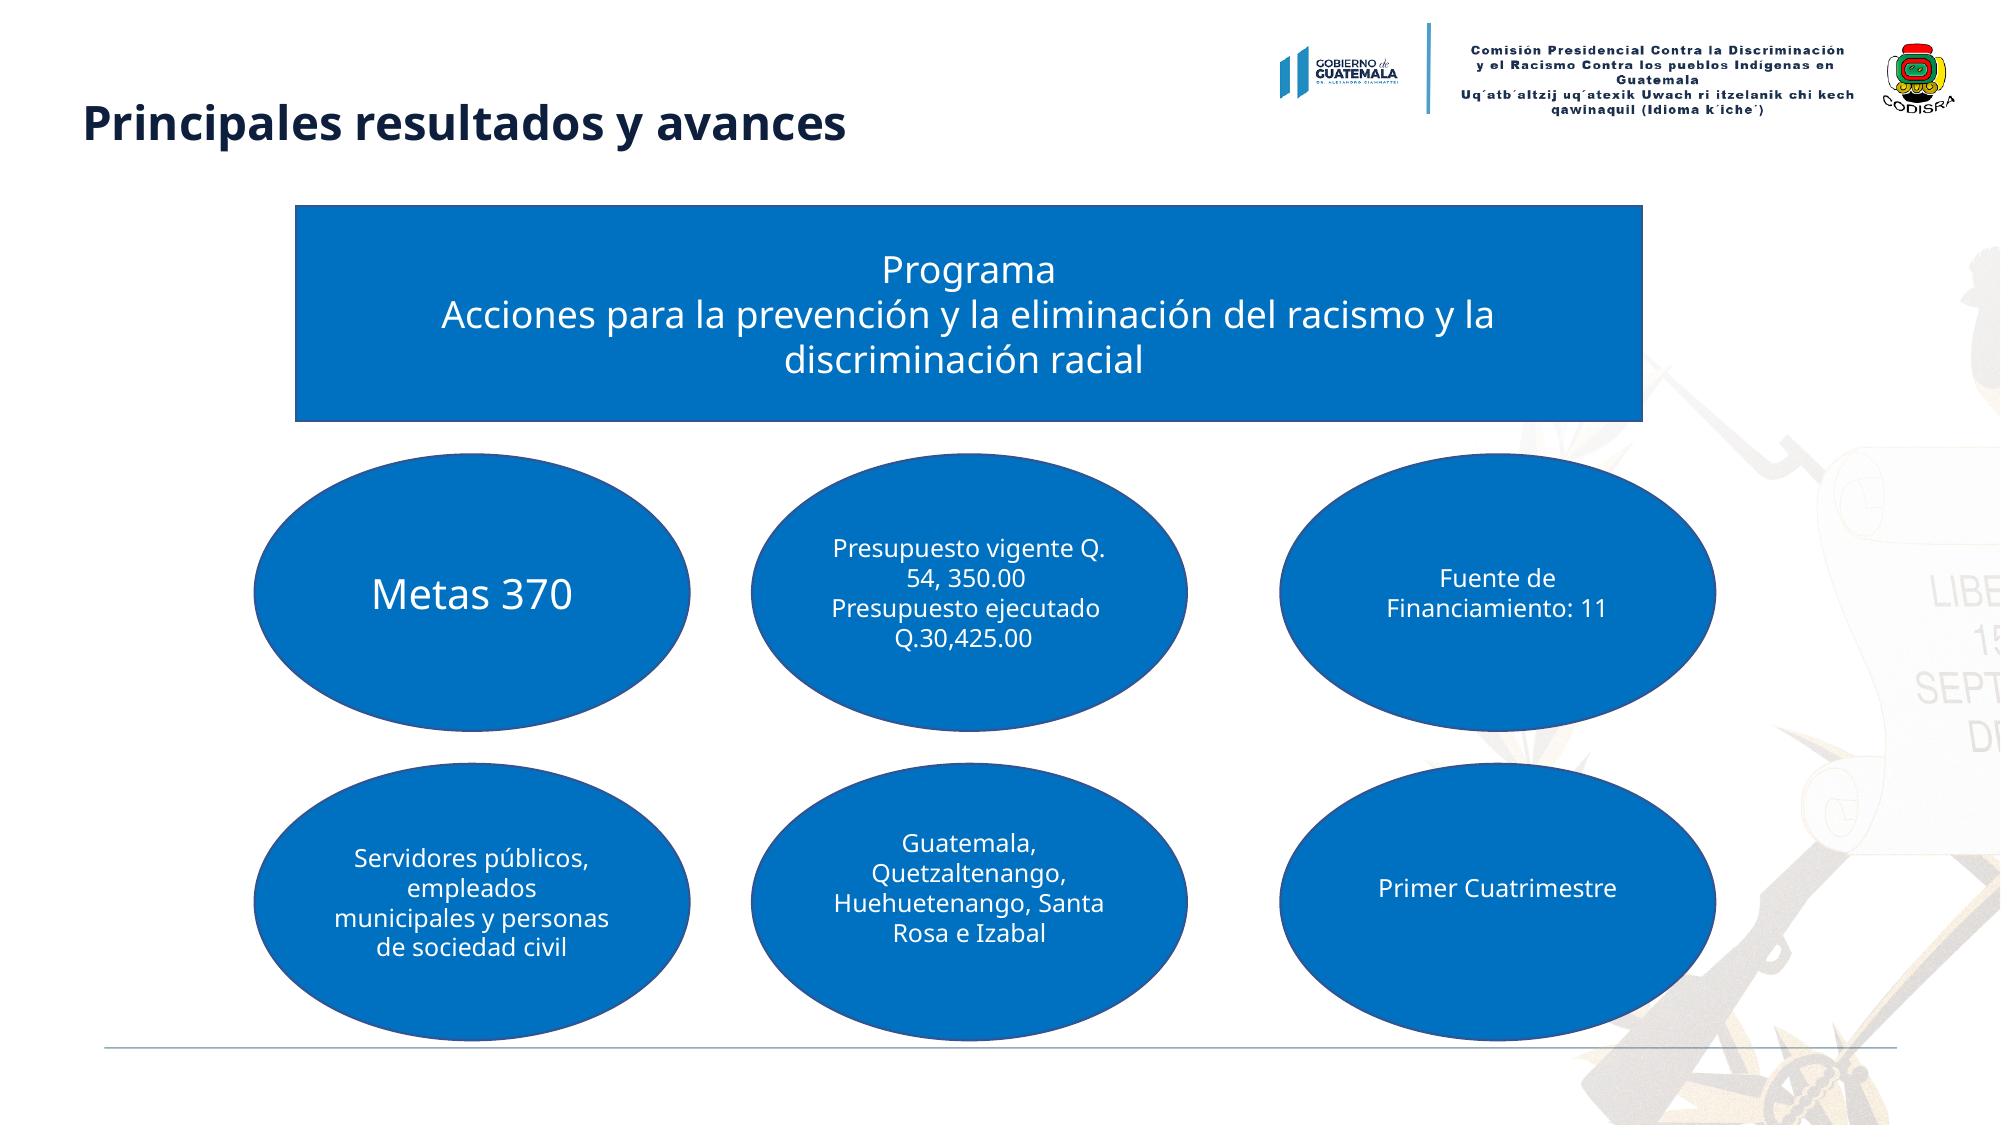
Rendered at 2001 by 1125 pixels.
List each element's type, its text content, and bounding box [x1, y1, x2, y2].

text_box Presupuesto vigente Q. 54, 350.00 Presupuesto ejecutado Q.30,425.00 [750, 453, 1188, 732]
text_box Metas 370 [253, 453, 691, 732]
text_box Programa Acciones para la prevención y la eliminación del racismo y la discriminación racial [295, 205, 1643, 422]
text_box Servidores públicos, empleados municipales y personas de sociedad civil [253, 762, 691, 1042]
text_box Guatemala, Quetzaltenango, Huehuetenango, Santa Rosa e Izabal [750, 762, 1188, 1042]
picture [0, 0, 2001, 1125]
text_box Primer Cuatrimestre [1279, 762, 1717, 1042]
title Principales resultados y avances [67, 66, 878, 185]
text_box Fuente de Financiamiento: 11 [1279, 453, 1717, 732]
